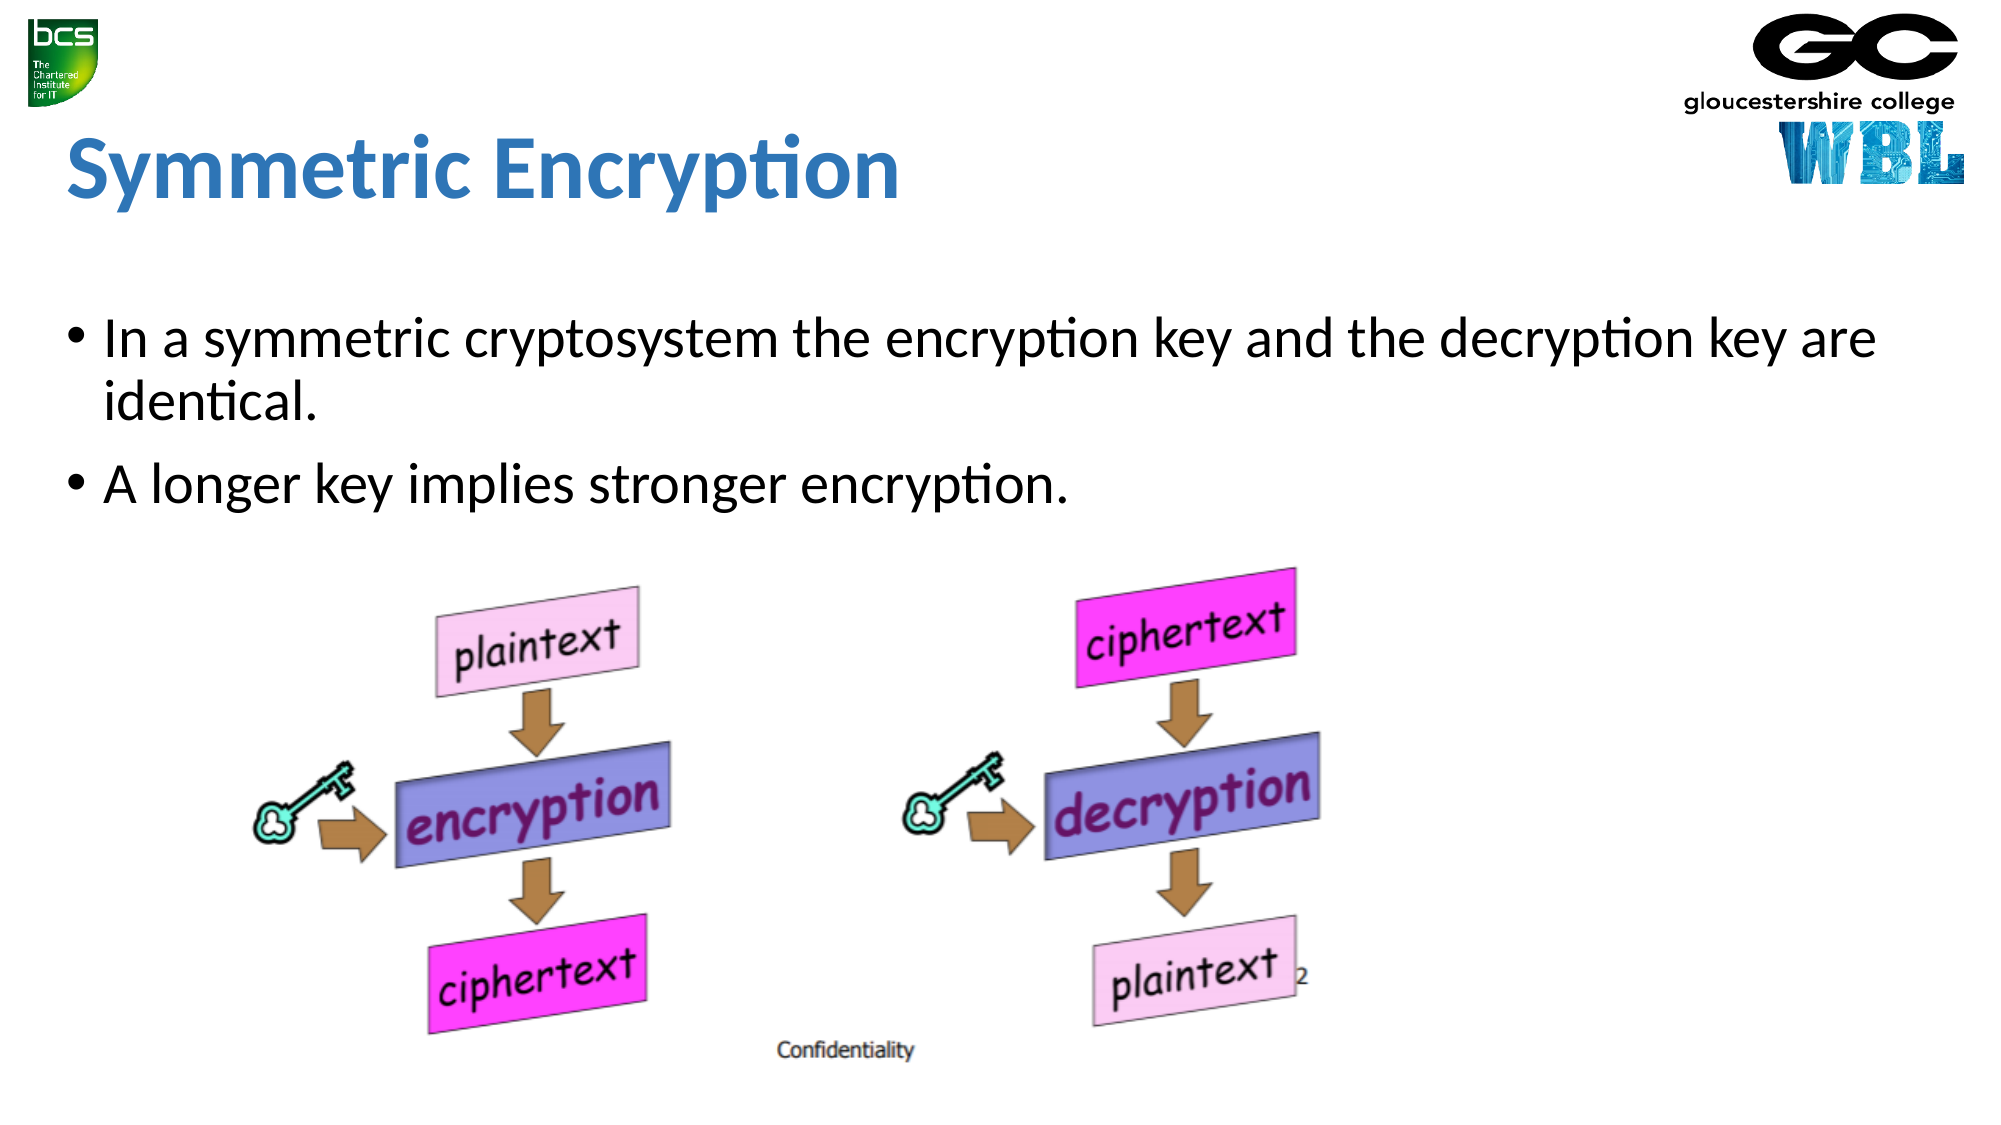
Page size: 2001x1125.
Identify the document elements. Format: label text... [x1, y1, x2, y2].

title Symmetric Encryption [51, 59, 1953, 278]
picture [1674, 5, 1964, 155]
picture [1953, 163, 1959, 172]
picture [28, 19, 98, 107]
list In a symmetric cryptosystem the encryption key and the decryption key are identical. A longer key implies stronger encryption. [51, 299, 1953, 1110]
picture [213, 563, 1347, 1072]
